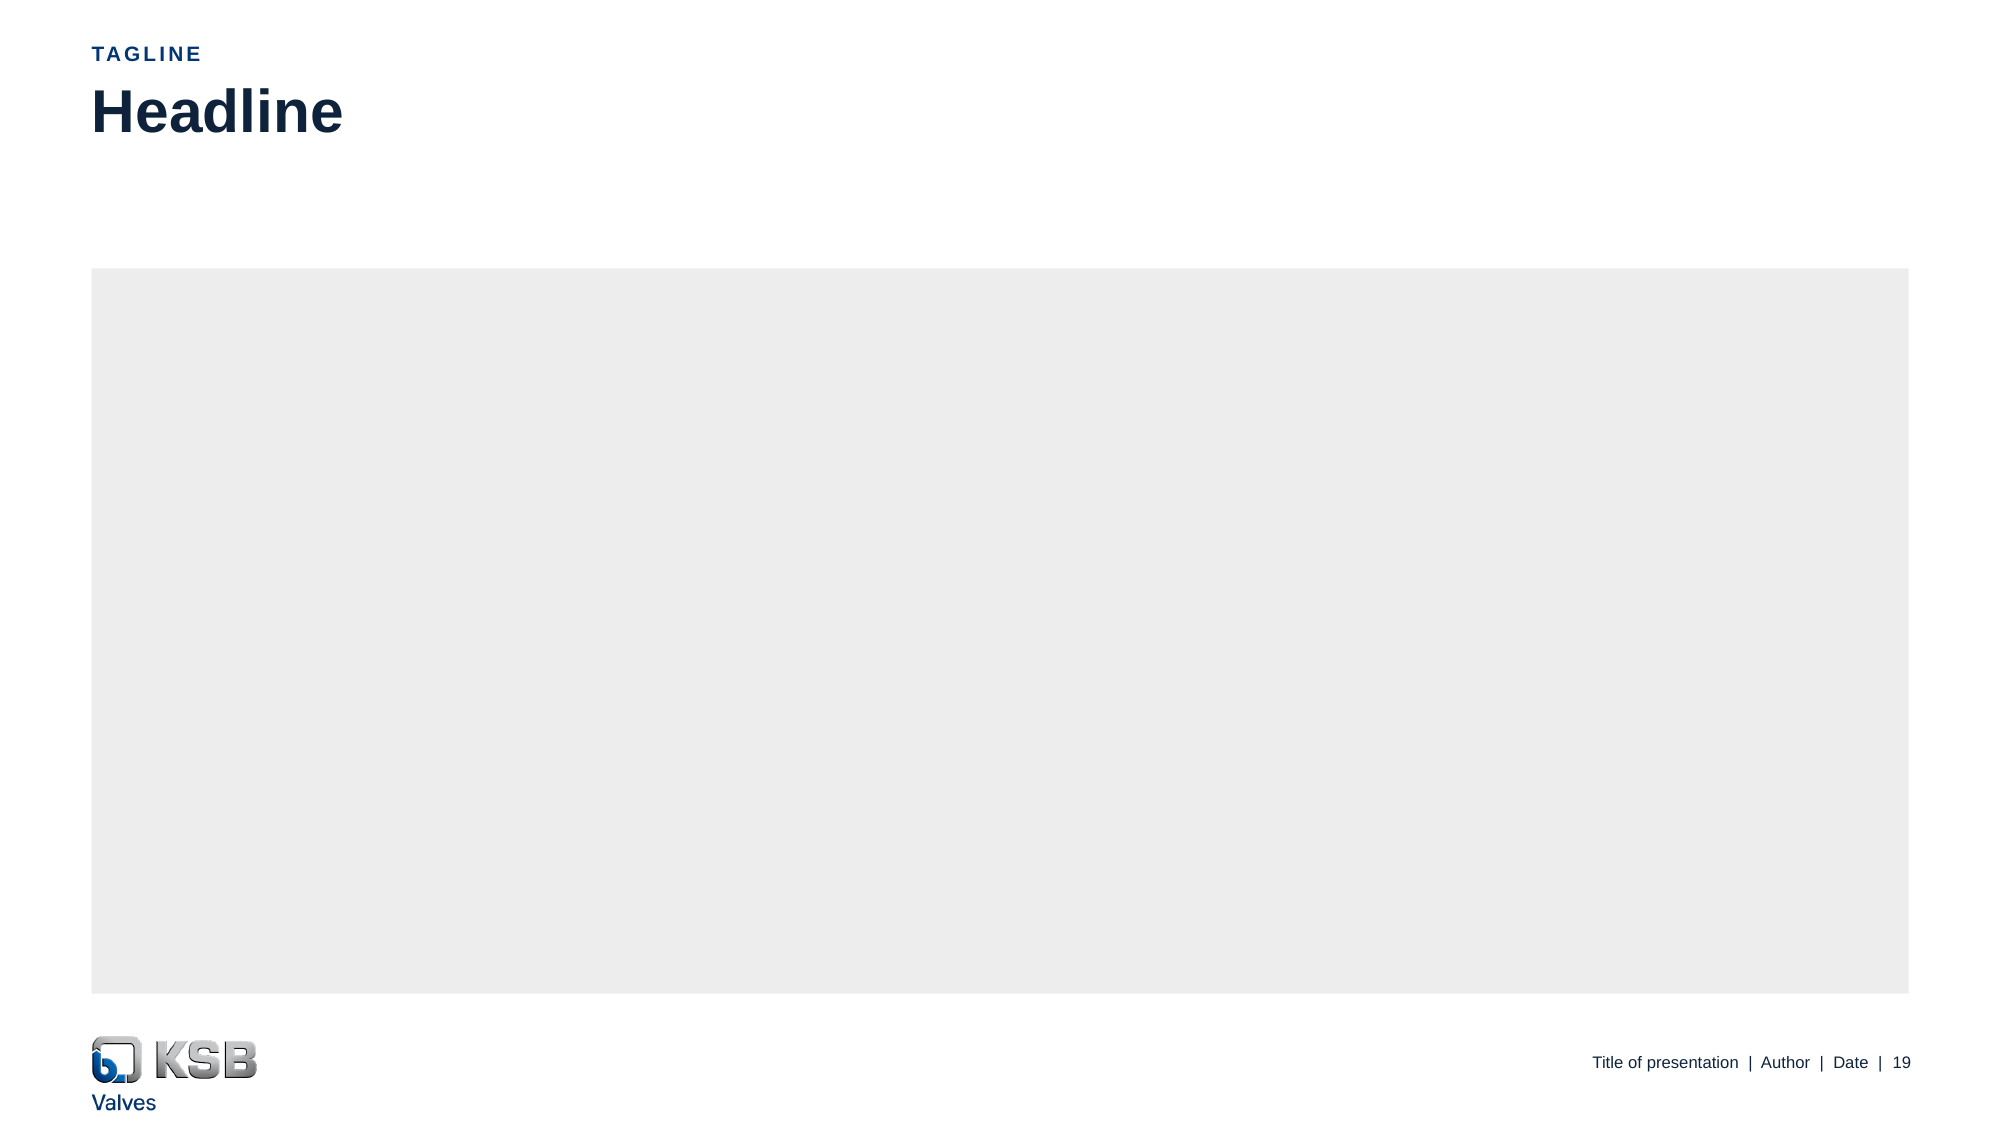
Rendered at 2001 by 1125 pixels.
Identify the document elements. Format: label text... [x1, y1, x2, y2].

slide_number 19 [1892, 1045, 1930, 1078]
picture [81, 1022, 268, 1125]
list Tagline [91, 40, 1909, 64]
title Headline [91, 72, 1907, 232]
footer Title of presentation | Author | Date | [1017, 1045, 1883, 1078]
